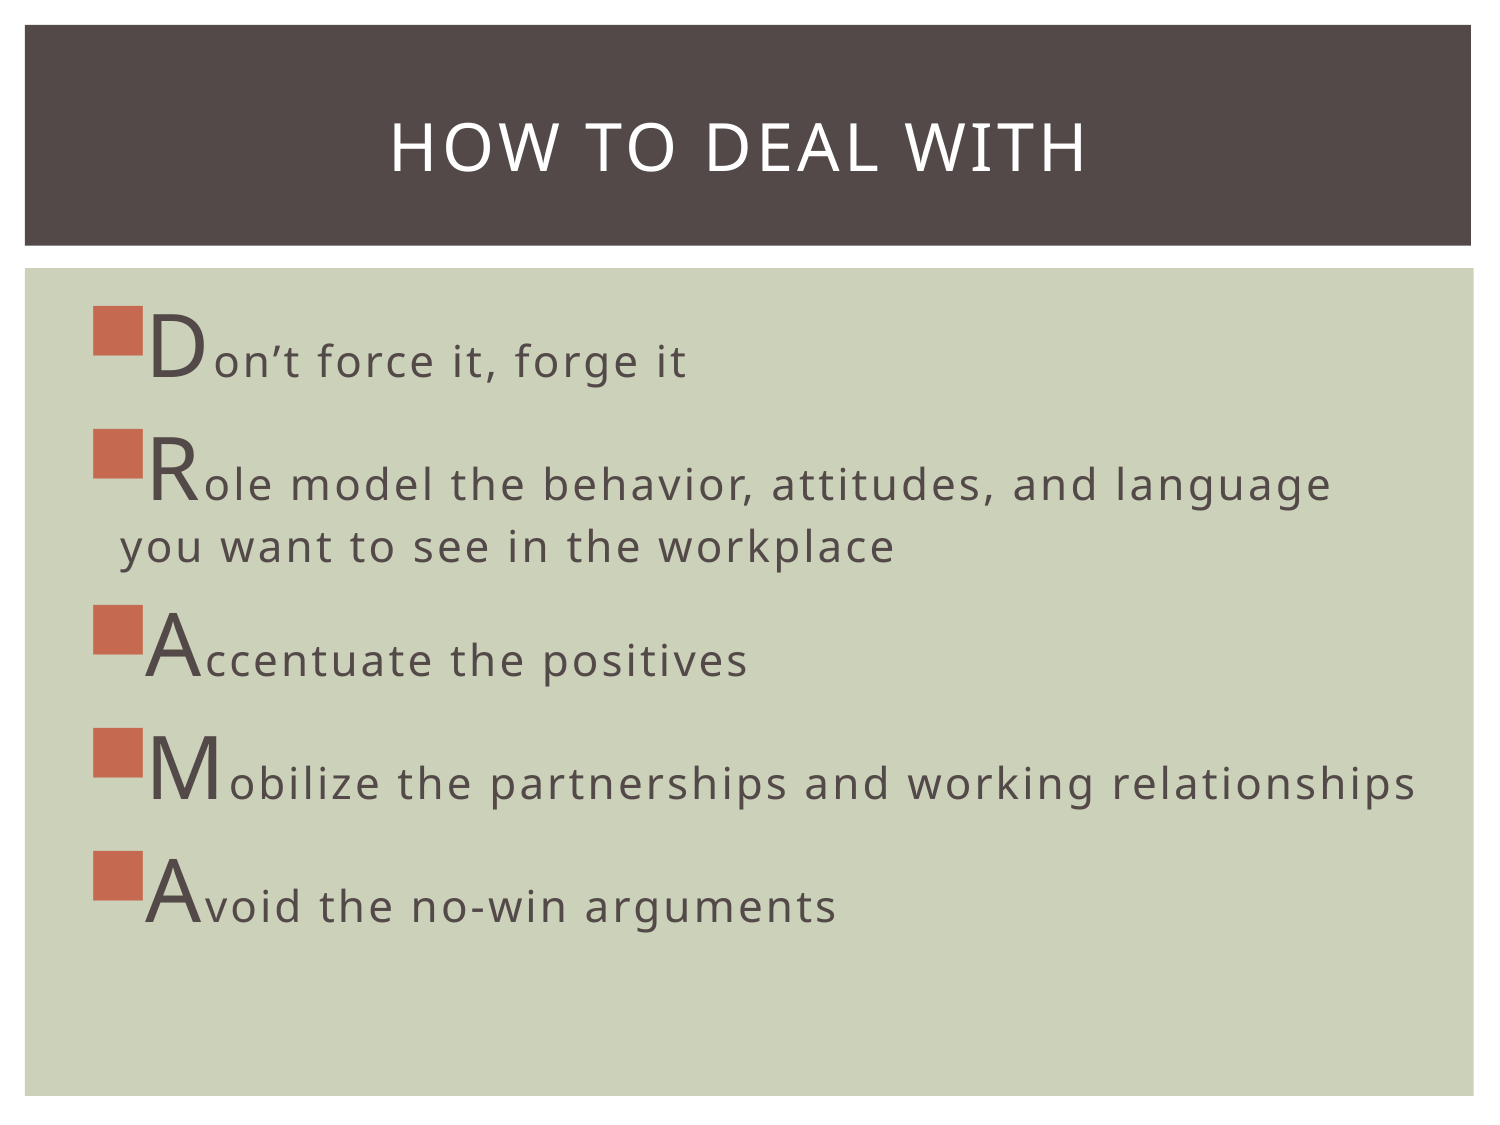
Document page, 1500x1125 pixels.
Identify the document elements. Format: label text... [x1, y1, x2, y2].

list Don’t force it, forge it Role model the behavior, attitudes, and language you want to see in the workplace Accentuate the positives Mobilize the partnerships and working relationships Avoid the no-win arguments [62, 281, 1442, 1005]
title How to deal with [62, 58, 1438, 232]
